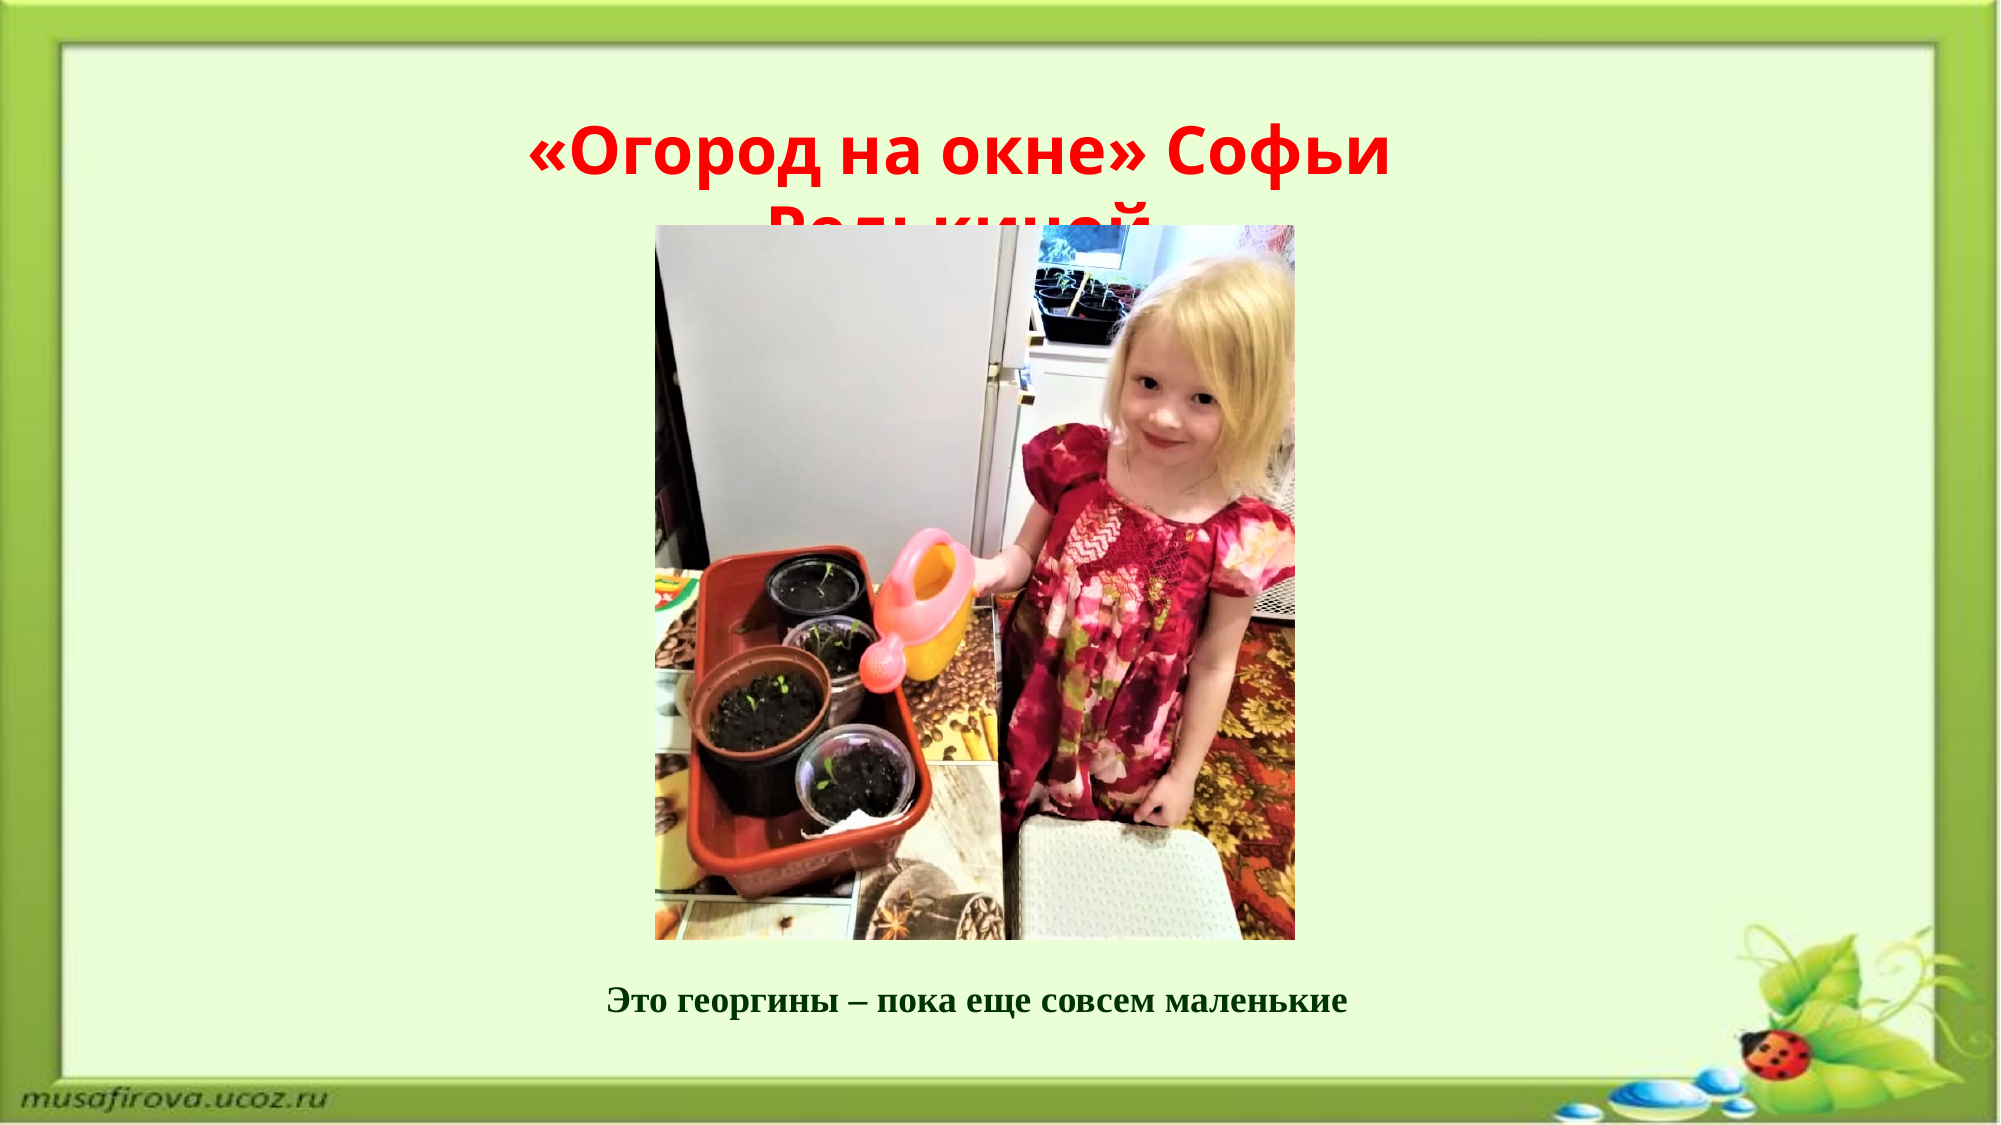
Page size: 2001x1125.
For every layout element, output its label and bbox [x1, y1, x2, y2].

list [0, 0, 2000, 1125]
picture [655, 225, 1295, 940]
